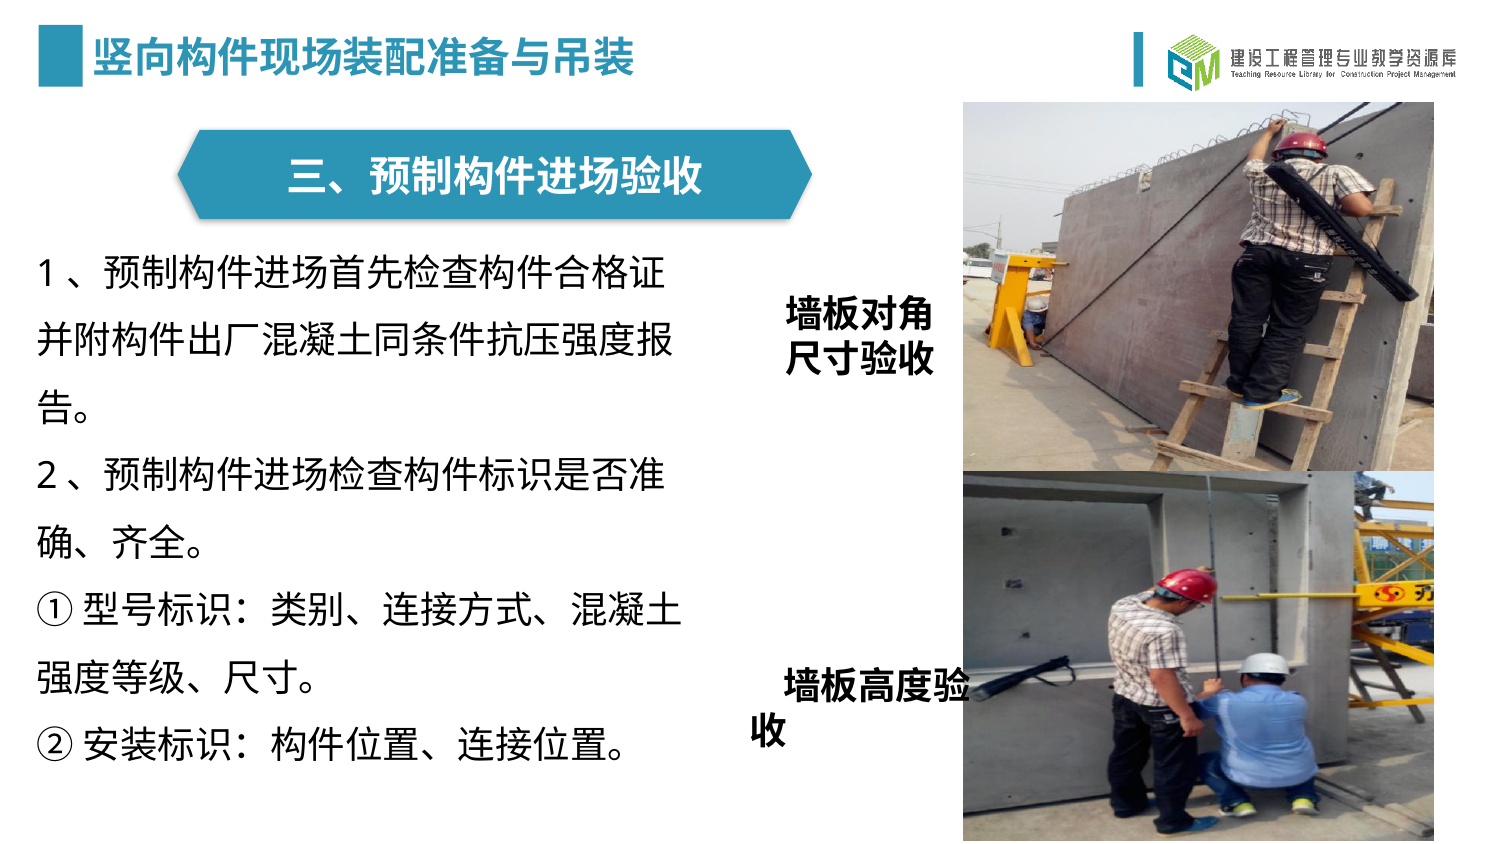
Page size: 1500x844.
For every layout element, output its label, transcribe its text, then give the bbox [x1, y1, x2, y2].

picture [963, 102, 1434, 841]
text_box 三、预制构件进场验收 [174, 126, 815, 223]
text_box 墙板对角尺寸验收 [770, 282, 958, 387]
text_box 墙板高度验收 [734, 629, 958, 809]
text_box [38, 24, 1464, 93]
text_box 1、预制构件进场首先检查构件合格证并附构件出厂混凝土同条件抗压强度报告。 2、预制构件进场检查构件标识是否准确、齐全。 ①型号标识：类别、连接方式、混凝土强度等级、尺寸。 ②安装标识：构件位置、连接位置。 [21, 218, 719, 774]
